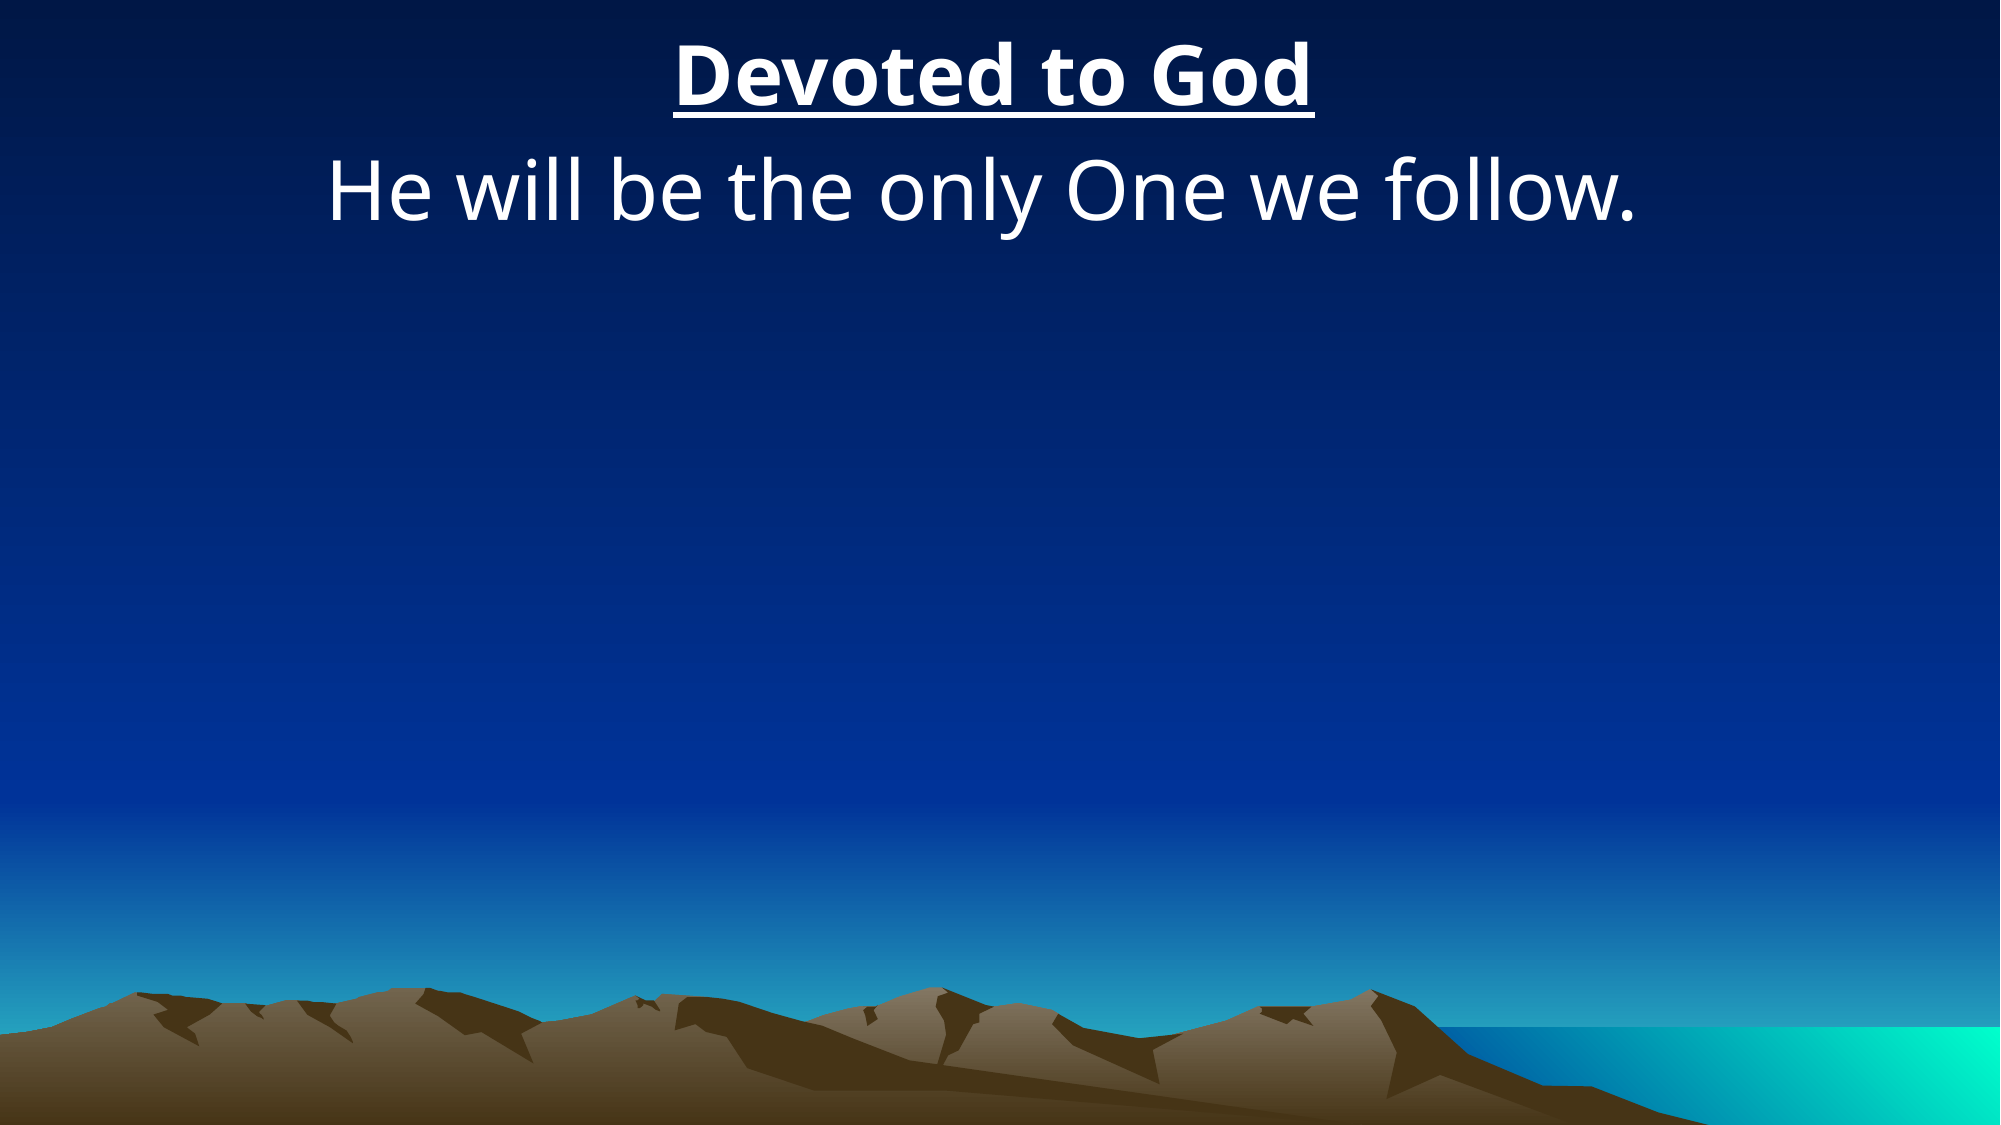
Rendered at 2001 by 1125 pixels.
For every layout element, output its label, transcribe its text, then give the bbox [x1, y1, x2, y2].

text_box Devoted to God He will be the only One we follow. [12, 0, 1975, 825]
